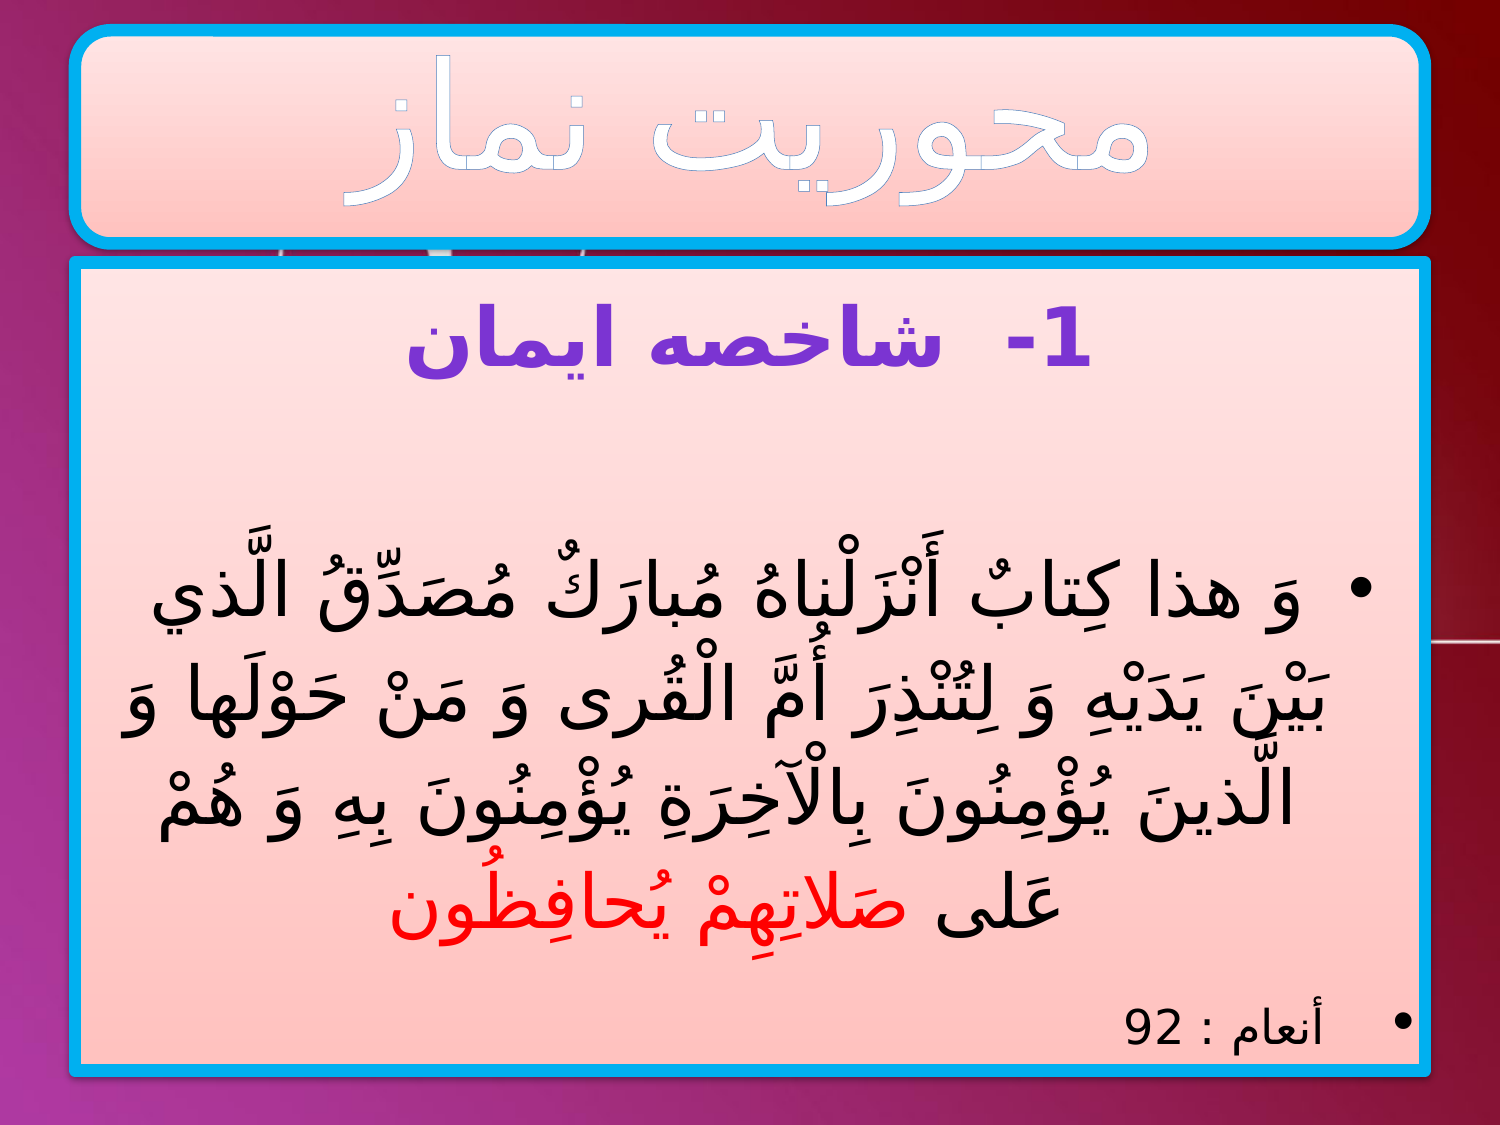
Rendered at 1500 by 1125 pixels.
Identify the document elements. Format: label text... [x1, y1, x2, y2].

list 1- شاخصه ایمان وَ هذا كِتابٌ أَنْزَلْناهُ مُبارَكٌ مُصَدِّقُ الَّذي بَيْنَ يَدَيْهِ وَ لِتُنْذِرَ أُمَّ الْقُرى‏ وَ مَنْ حَوْلَها وَ الَّذينَ يُؤْمِنُونَ بِالْآخِرَةِ يُؤْمِنُونَ بِهِ وَ هُمْ عَلى‏ صَلاتِهِمْ يُحافِظُون أنعام : 92 [74, 262, 1426, 1071]
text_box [74, 29, 1426, 244]
picture [0, 0, 1500, 1125]
